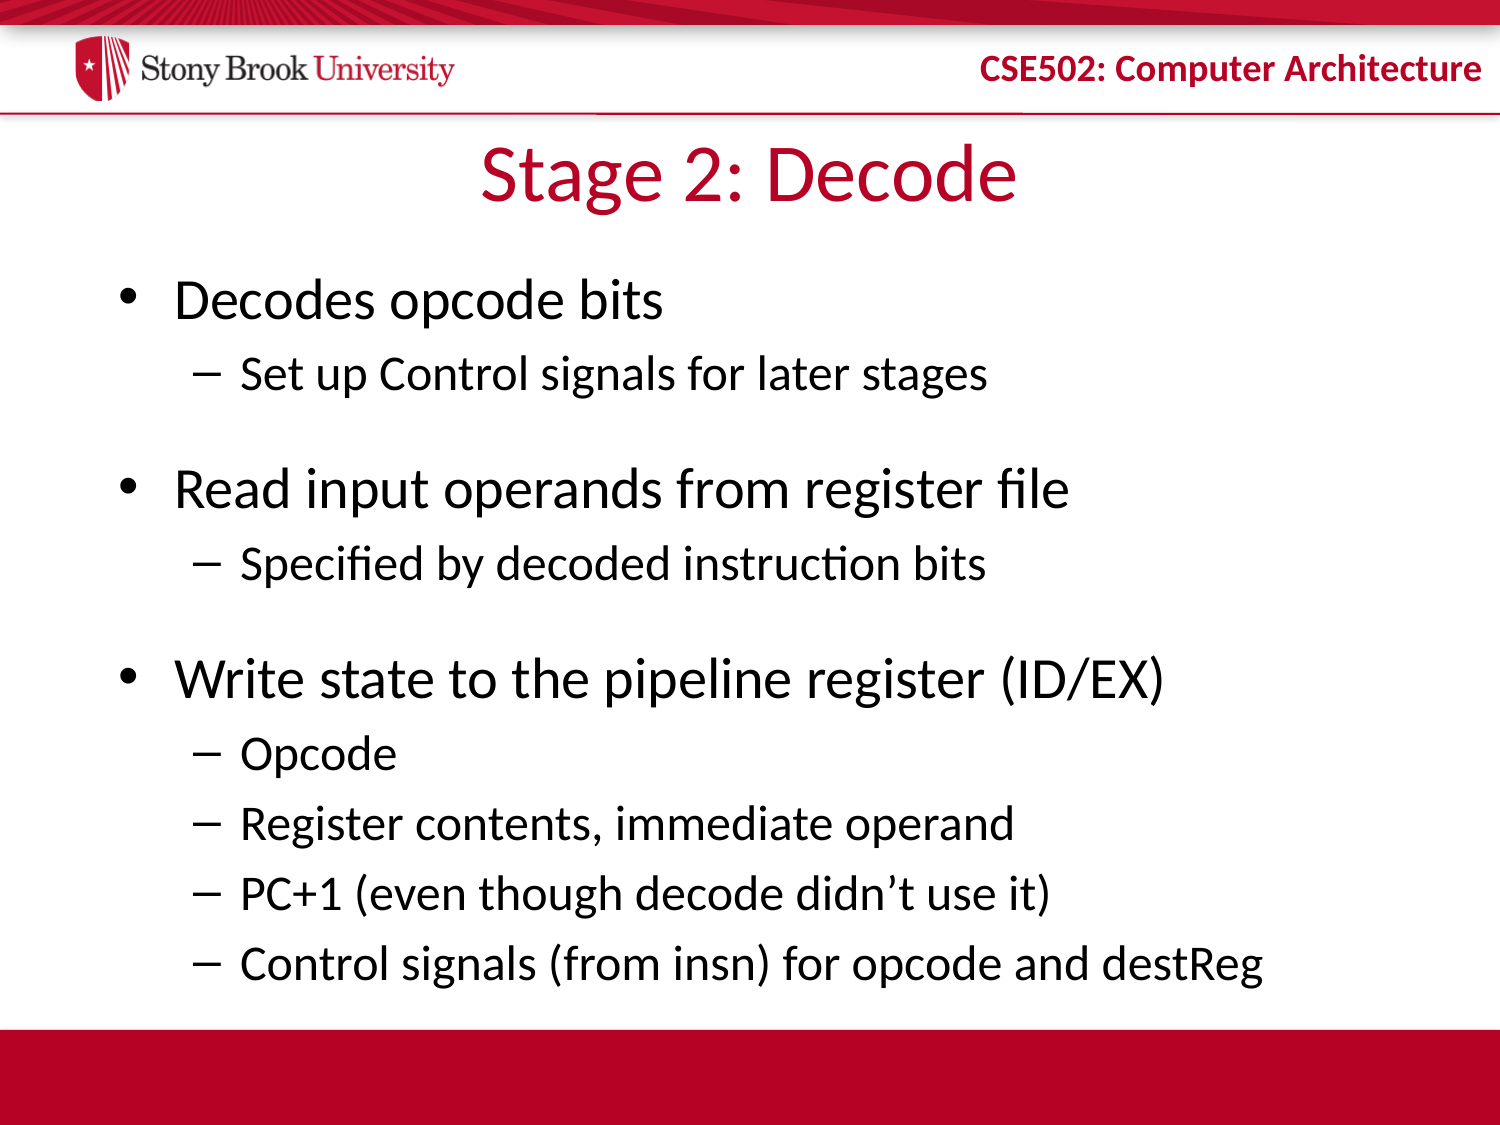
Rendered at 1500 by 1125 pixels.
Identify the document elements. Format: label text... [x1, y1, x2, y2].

list Decodes opcode bits Set up Control signals for later stages Read input operands from register file Specified by decoded instruction bits Write state to the pipeline register (ID/EX) Opcode Register contents, immediate operand PC+1 (even though decode didn’t use it) Control signals (from insn) for opcode and destReg [103, 253, 1397, 1014]
title Stage 2: Decode [103, 111, 1397, 226]
picture [0, 0, 1500, 25]
